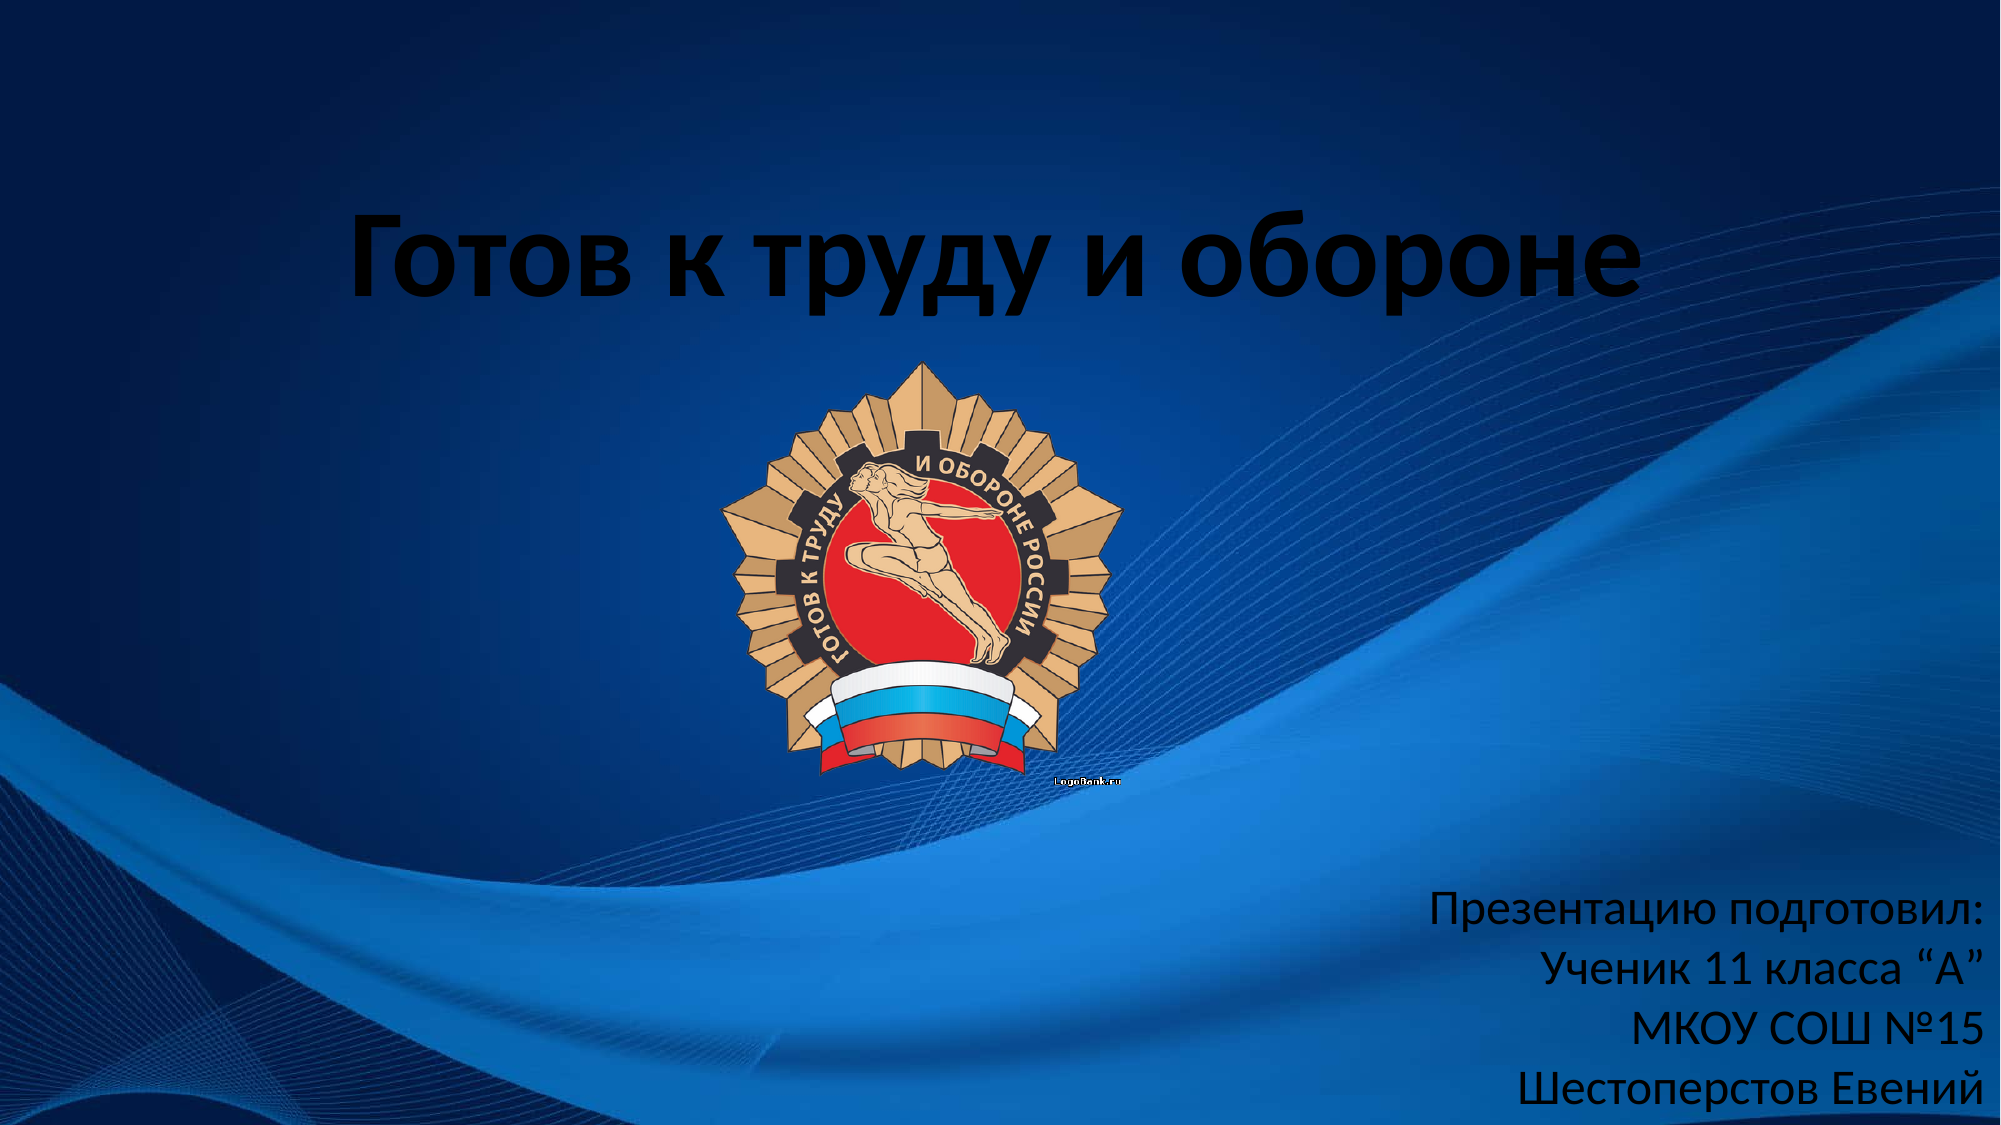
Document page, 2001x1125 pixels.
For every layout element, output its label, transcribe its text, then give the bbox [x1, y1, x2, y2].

picture [0, 0, 2001, 1125]
text_box Презентацию подготовил: Ученик 11 класса “A” МКОУ СОШ №15 Шестоперстов Евений [1402, 867, 2000, 1123]
text_box Готов к труду и обороне [334, 163, 1732, 329]
